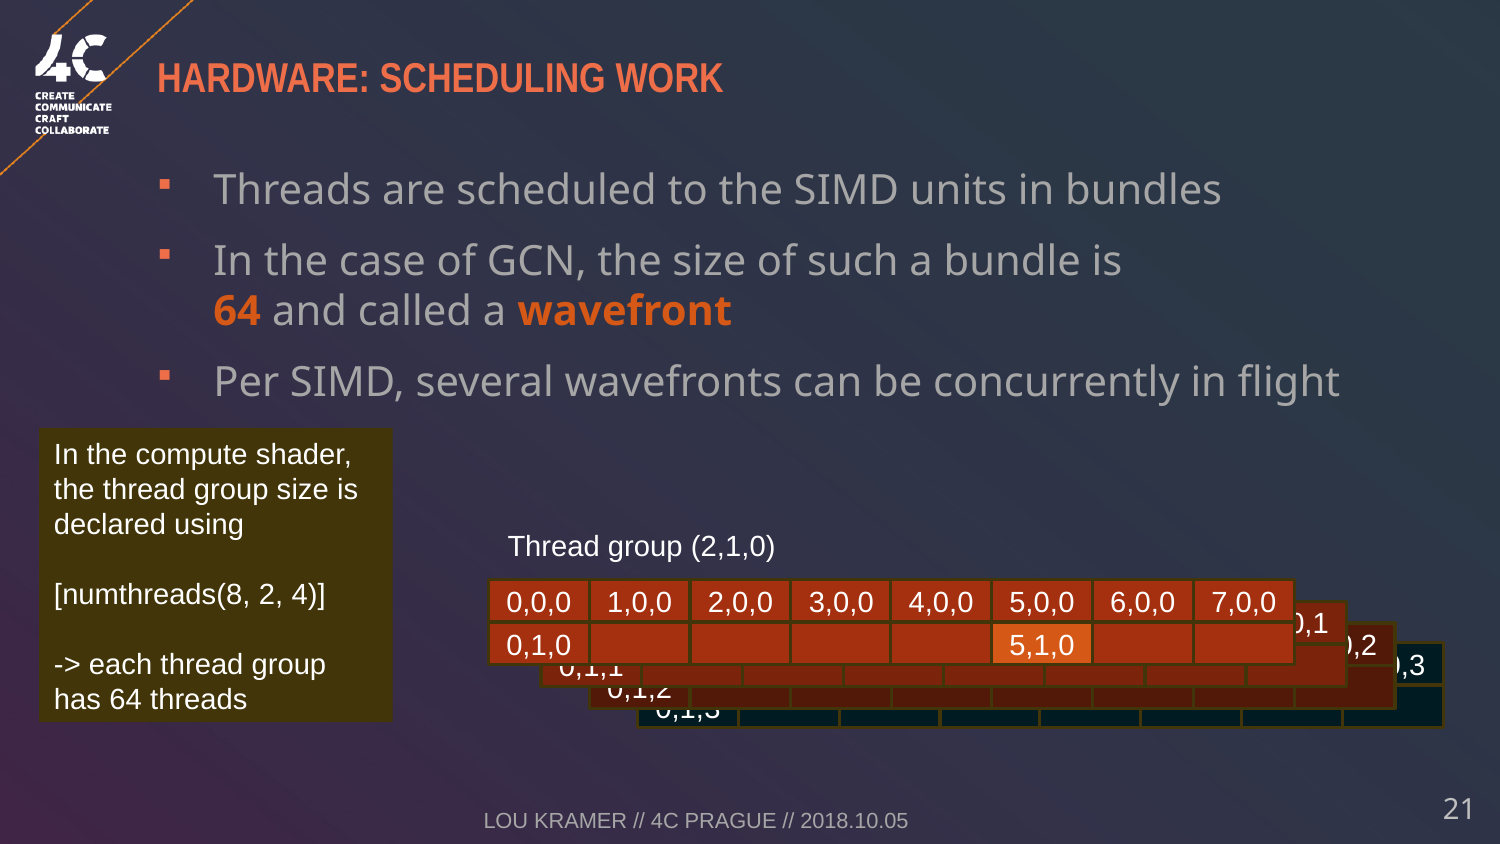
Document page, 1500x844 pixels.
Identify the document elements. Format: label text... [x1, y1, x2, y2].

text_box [488, 579, 1444, 729]
list Threads are scheduled to the SIMD units in bundles In the case of GCN, the size of such a bundle is 64 and called a wavefront Per SIMD, several wavefronts can be concurrently in flight [142, 181, 1418, 741]
text_box In the compute shader, the thread group size is declared using [numthreads(8, 2, 4)] -> each thread group has 64 threads [39, 427, 142, 723]
list Lou Kramer // 4C Prague // 2018.10.05 [142, 798, 1251, 835]
title Hardware: scheduling work [142, 36, 1417, 116]
picture [0, 0, 1500, 844]
